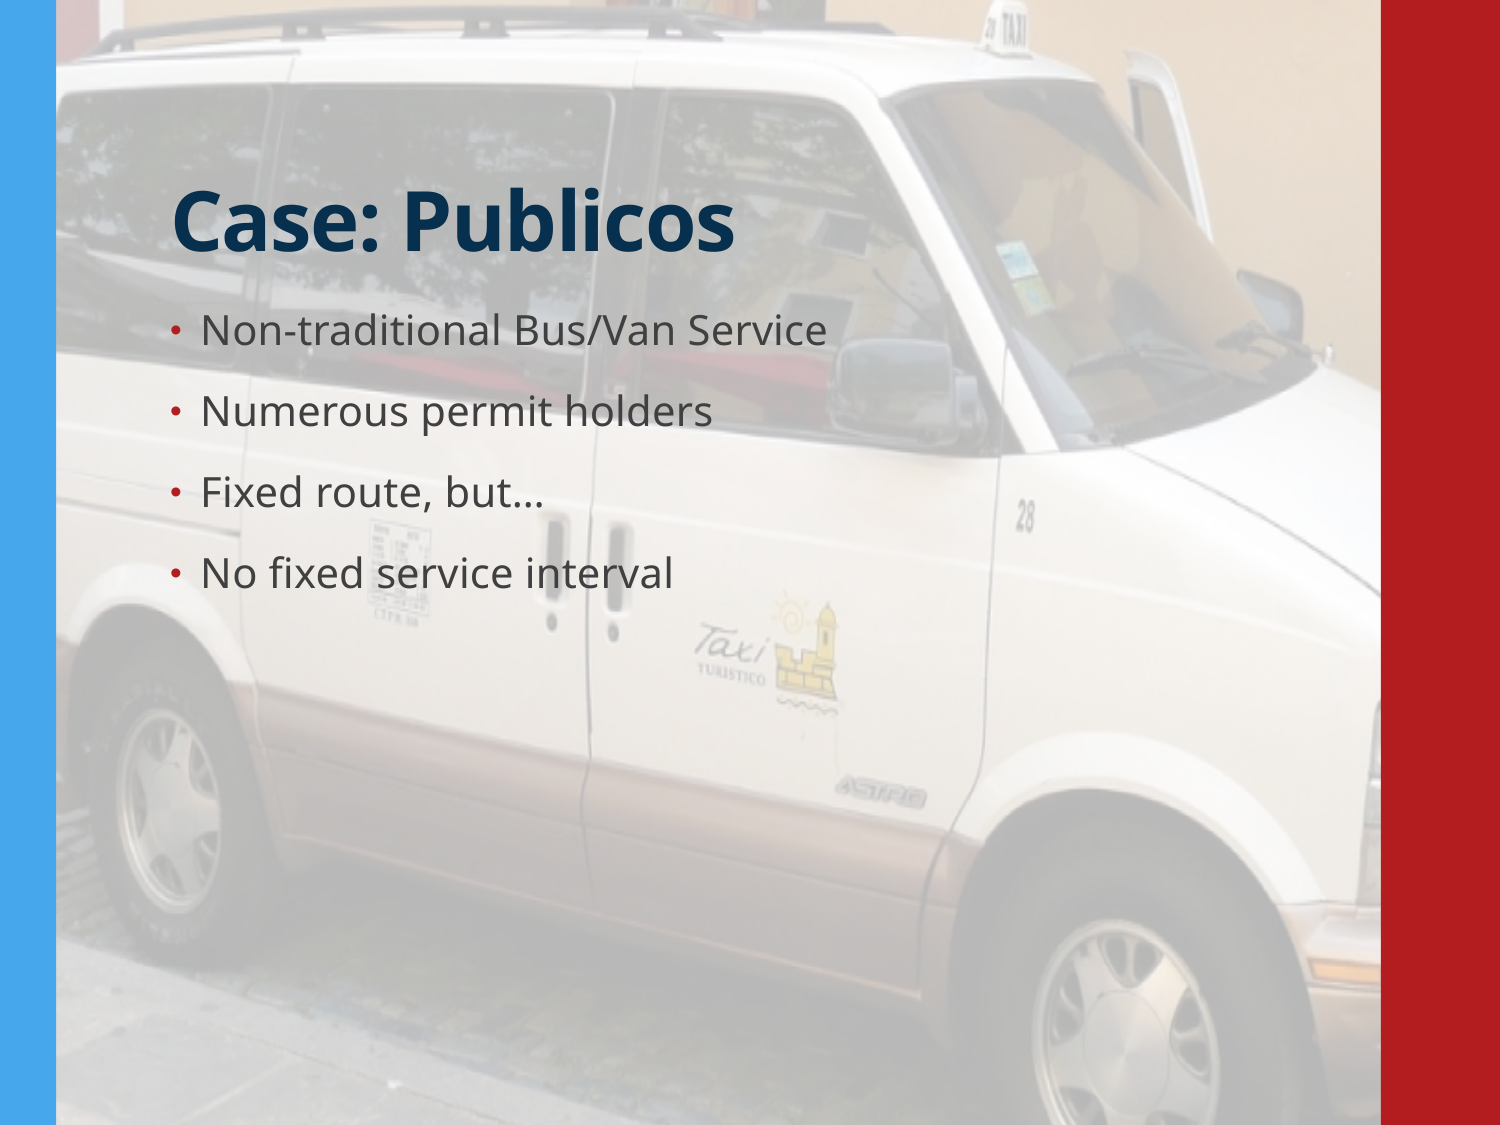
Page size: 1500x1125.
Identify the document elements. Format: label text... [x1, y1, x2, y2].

title Case: Publicos [155, 60, 1348, 278]
list Non-traditional Bus/Van Service Numerous permit holders Fixed route, but… No fixed service interval [155, 299, 1271, 1014]
